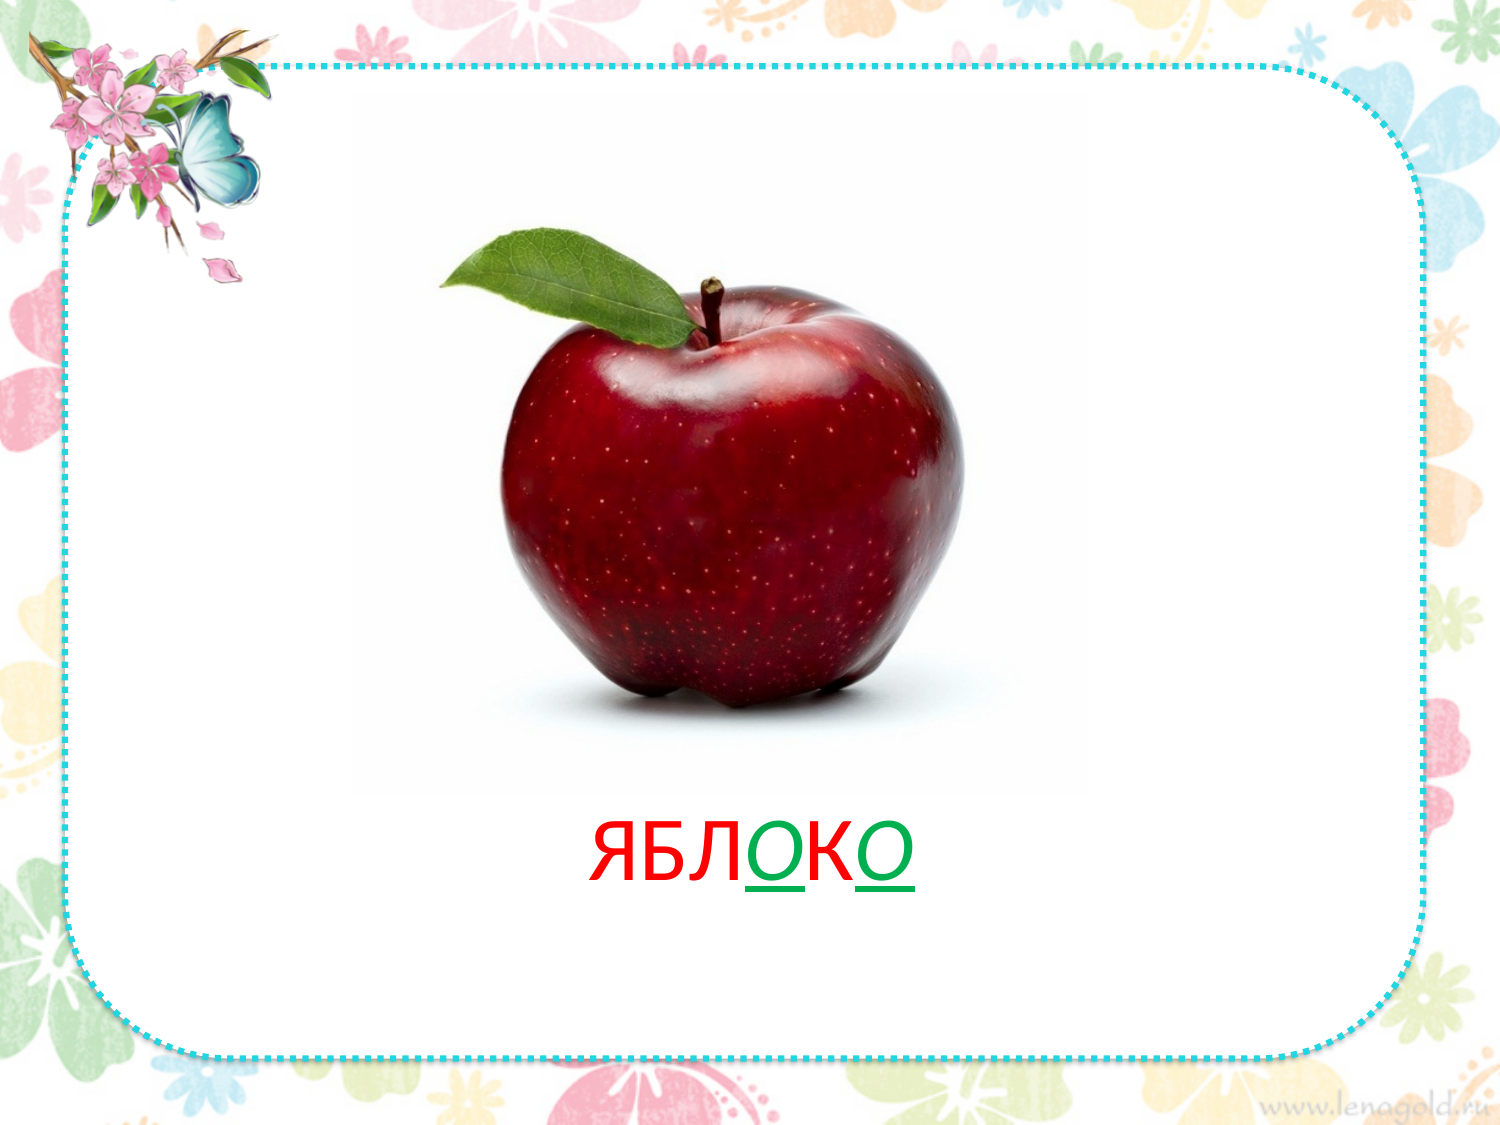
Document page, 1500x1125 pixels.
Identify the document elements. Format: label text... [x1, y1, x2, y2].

picture [29, 30, 279, 284]
title ЯБЛОКО [76, 726, 1427, 961]
picture [351, 93, 1088, 797]
